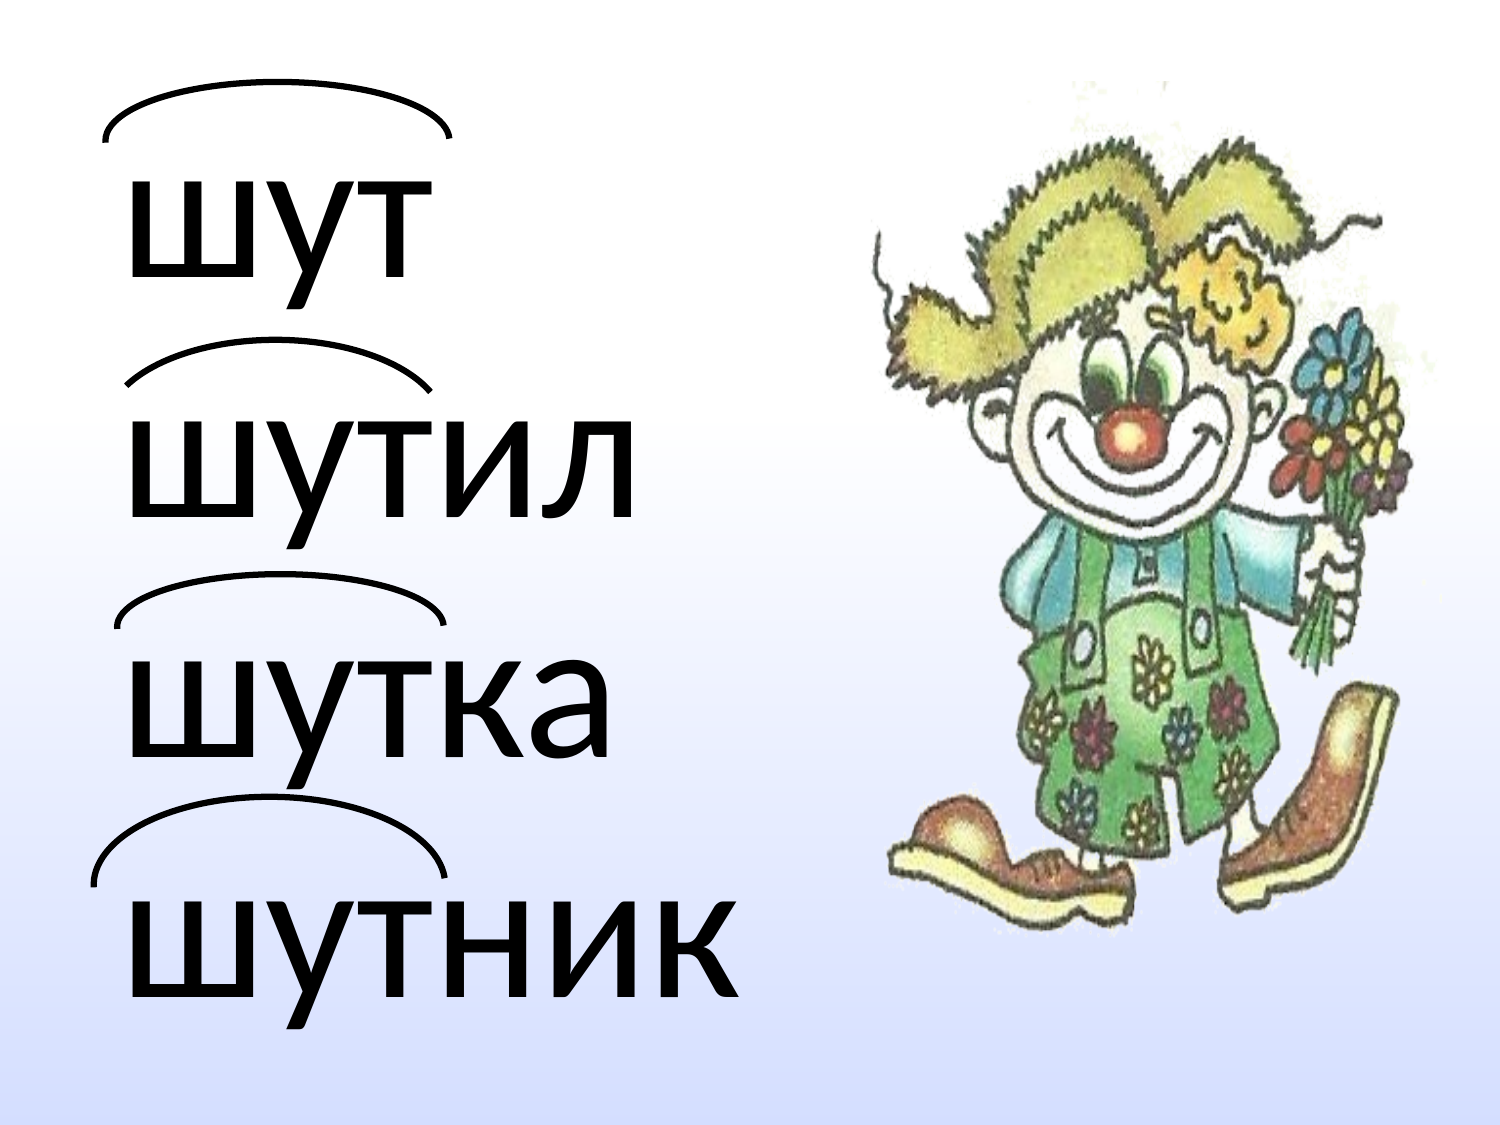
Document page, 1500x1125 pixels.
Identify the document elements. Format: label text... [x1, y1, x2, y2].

text_box [104, 81, 451, 143]
text_box [116, 573, 445, 629]
picture [831, 81, 1442, 962]
text_box шут шутил шутка шутник [105, 70, 914, 1045]
text_box [125, 339, 432, 429]
text_box [92, 796, 446, 888]
